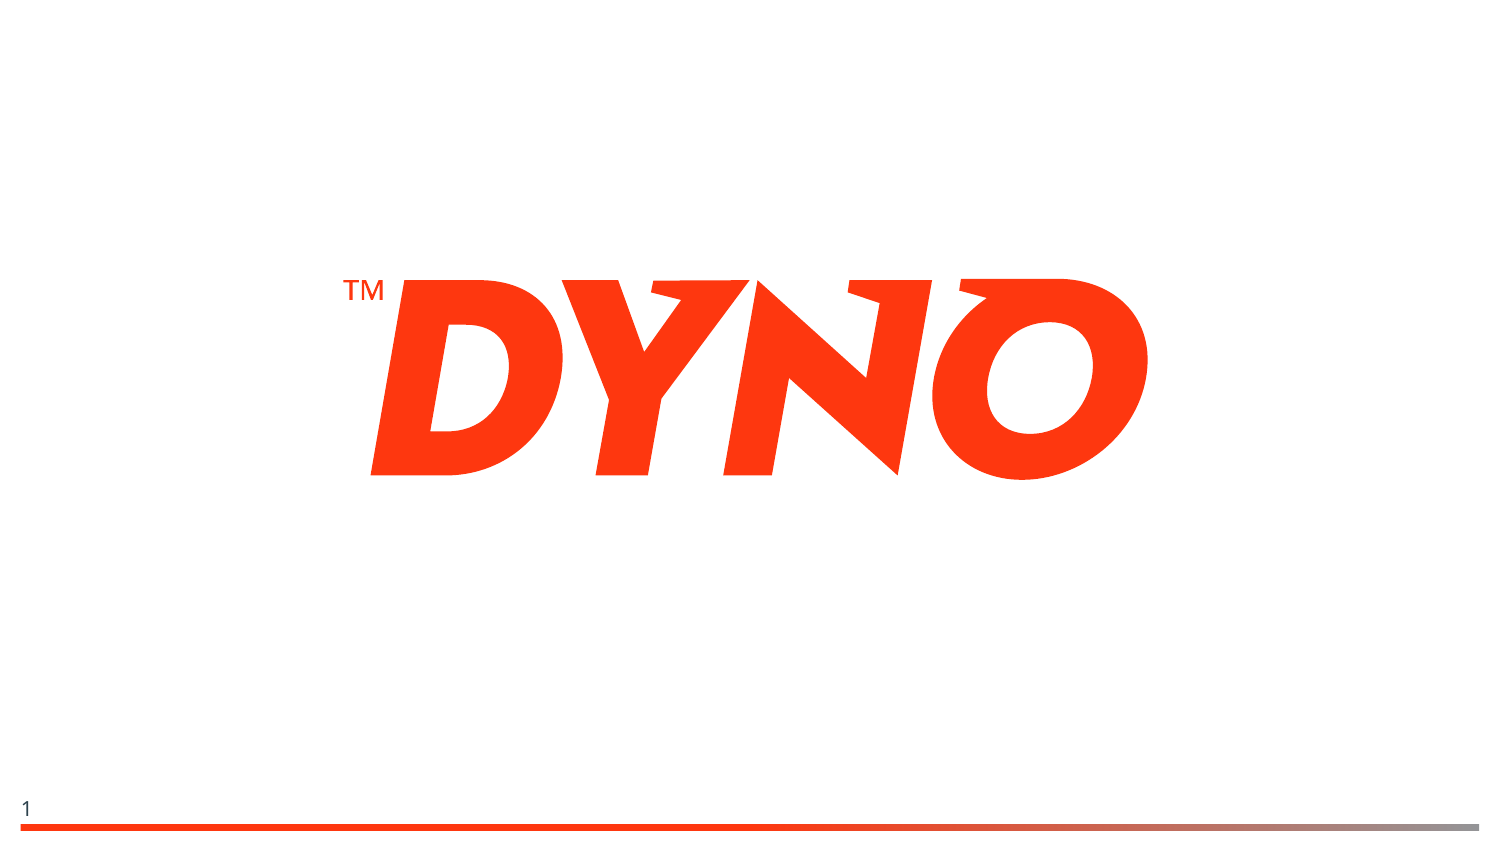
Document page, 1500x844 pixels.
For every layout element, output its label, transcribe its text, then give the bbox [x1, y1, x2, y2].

slide_number 1 [5, 786, 356, 831]
